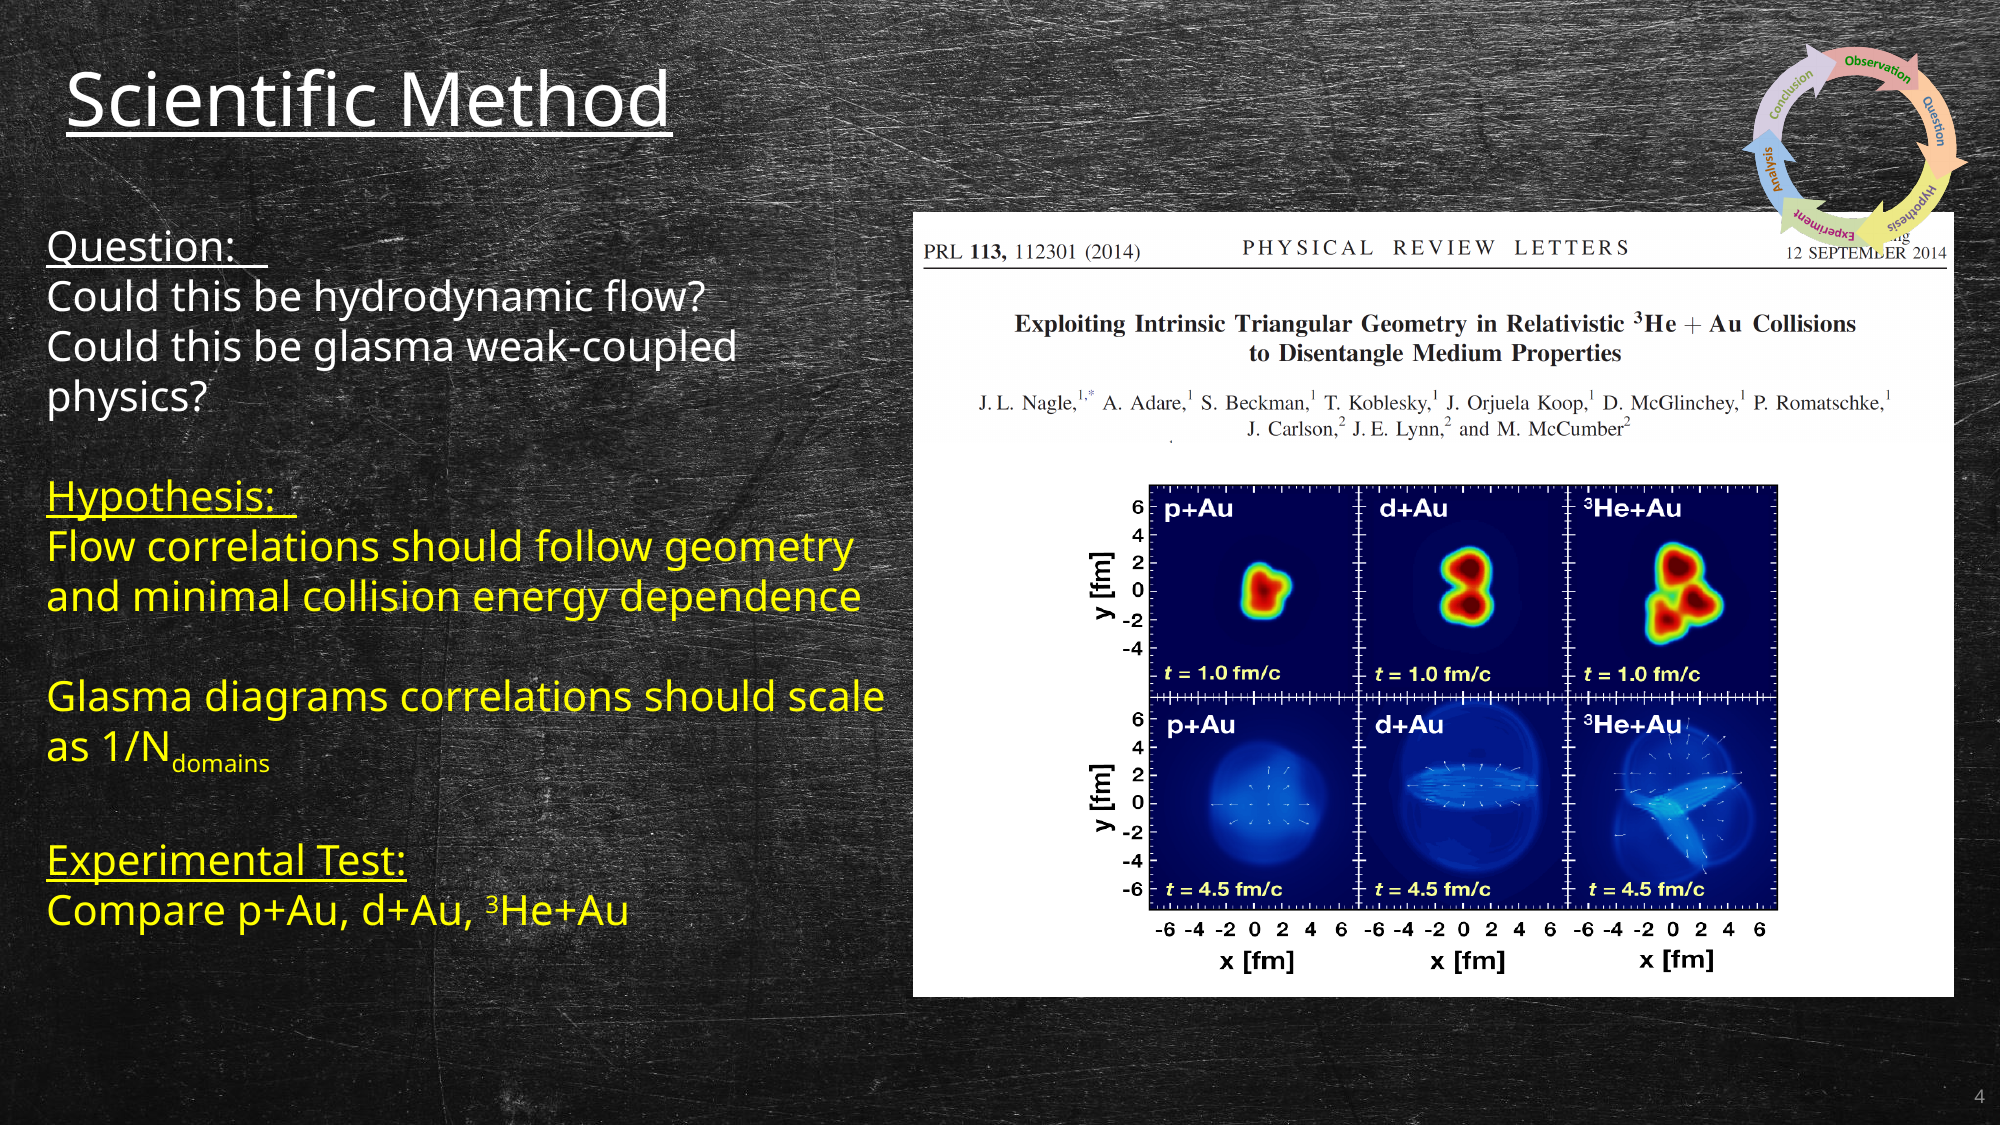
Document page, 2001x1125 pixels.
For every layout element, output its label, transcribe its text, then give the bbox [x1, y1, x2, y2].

slide_number 4 [1550, 1067, 2000, 1125]
text_box Scientific Method [51, 43, 688, 149]
picture [1741, 43, 1969, 257]
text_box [914, 212, 1953, 996]
text_box Question: Could this be hydrodynamic flow? Could this be glasma weak-coupled physics? Hypothesis: Flow correlations should follow geometry and minimal collision energy dependence Glasma diagrams correlations should scale as 1/Ndomains Experimental Test: Compare p+Au, d+Au, 3He+Au [31, 212, 915, 1049]
